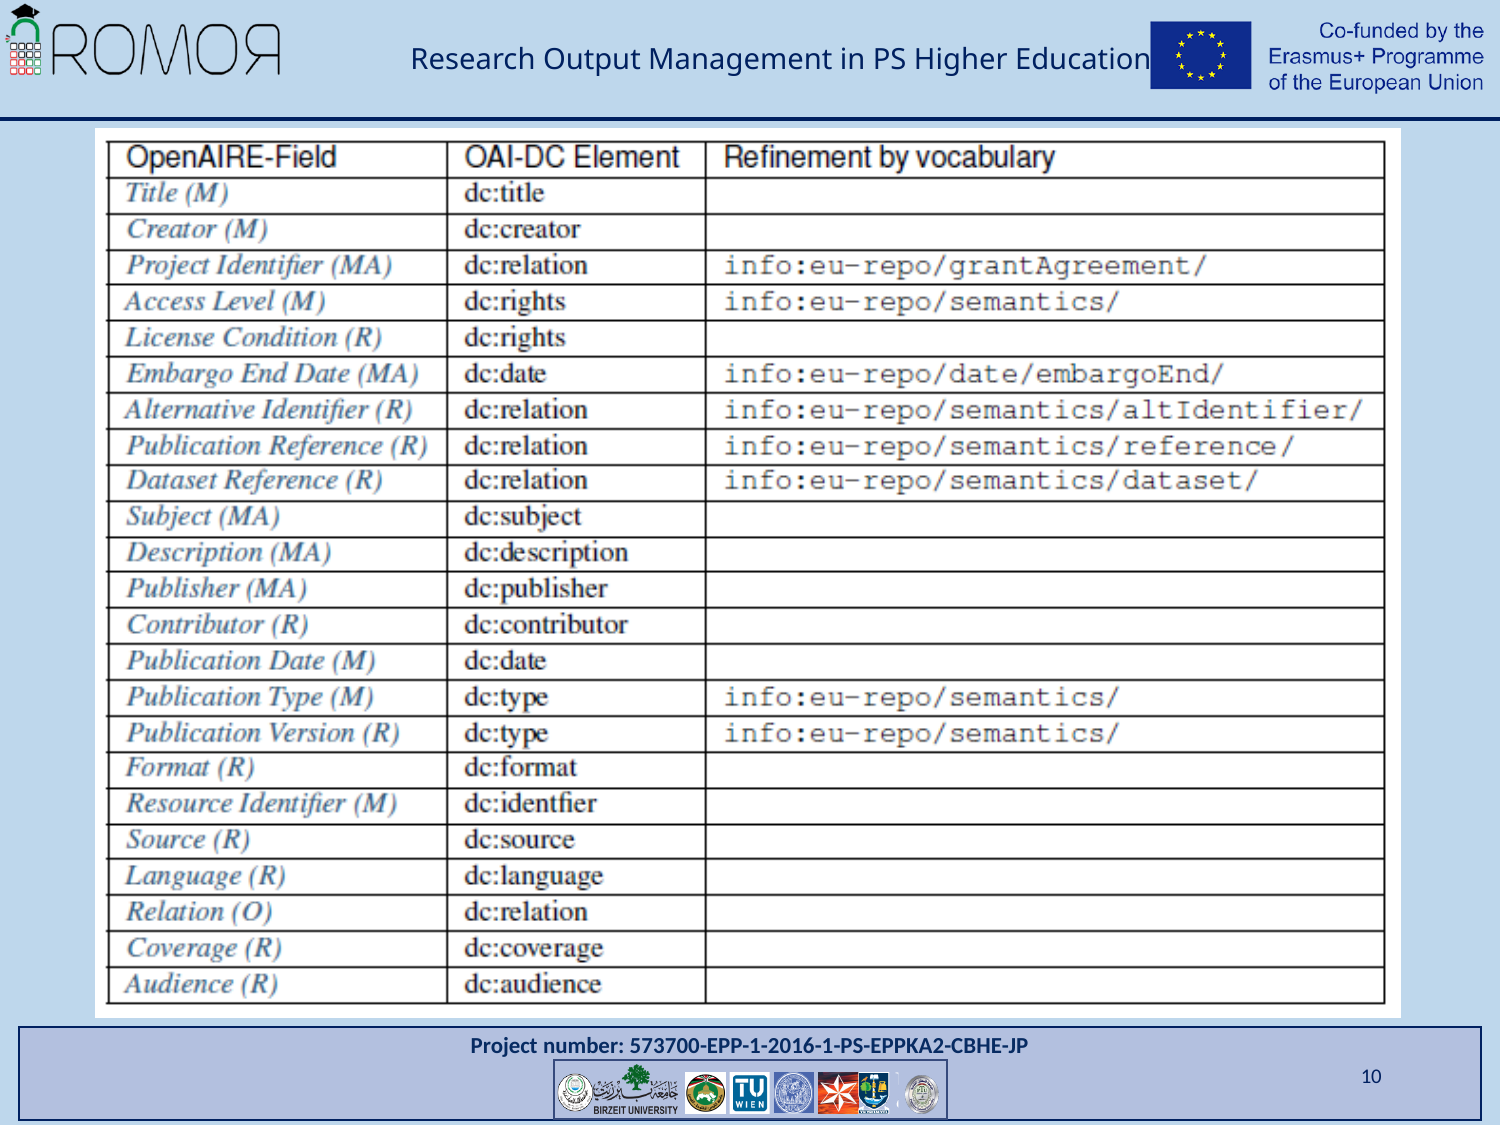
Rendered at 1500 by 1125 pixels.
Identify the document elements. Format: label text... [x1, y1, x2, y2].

picture [818, 1072, 899, 1114]
slide_number 10 [1059, 1045, 1397, 1106]
picture [553, 1064, 678, 1114]
picture [1146, 16, 1488, 94]
picture [774, 1072, 815, 1114]
picture [902, 1072, 943, 1114]
picture [729, 1072, 770, 1114]
picture [0, 0, 286, 82]
picture [95, 128, 1402, 1018]
picture [685, 1072, 726, 1114]
